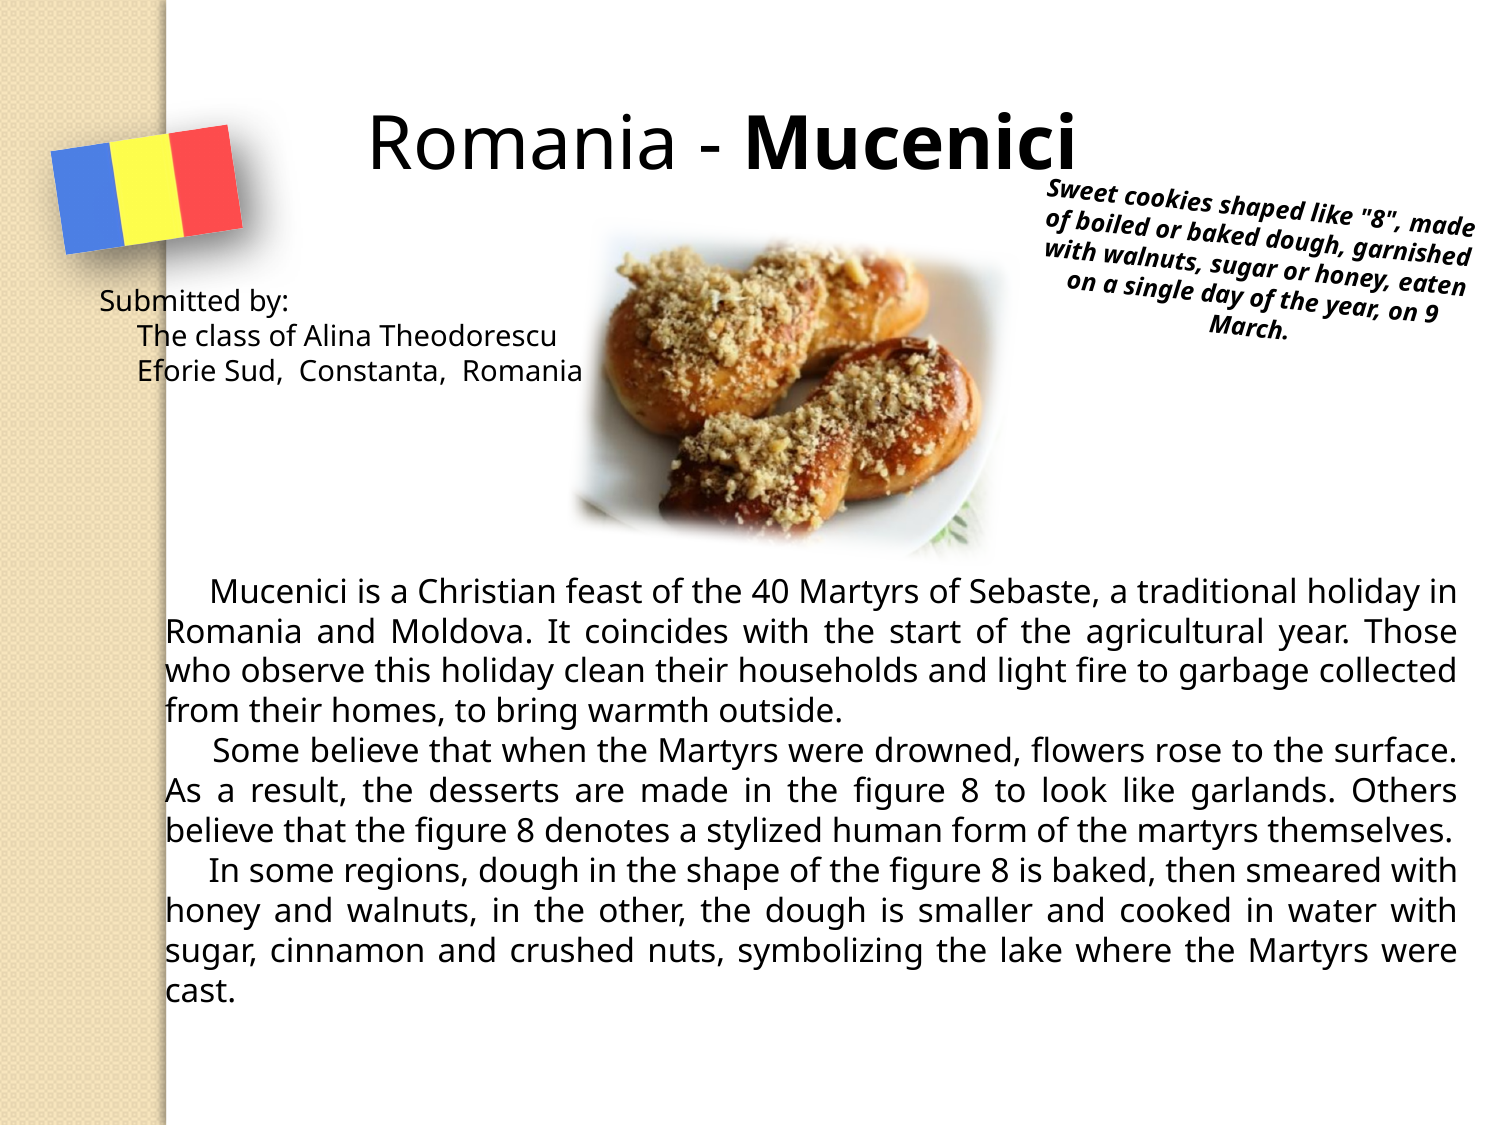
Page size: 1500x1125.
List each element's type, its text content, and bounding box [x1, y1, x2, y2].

text_box Mucenici is a Christian feast of the 40 Martyrs of Sebaste, a traditional holiday in Romania and Moldova. It coincides with the start of the agricultural year. Those who observe this holiday clean their households and light fire to garbage collected from their homes, to bring warmth outside. Some believe that when the Martyrs were drowned, flowers rose to the surface. As a result, the desserts are made in the figure 8 to look like garlands. Others believe that the figure 8 denotes a stylized human form of the martyrs themselves. In some regions, dough in the shape of the figure 8 is baked, then smeared with honey and walnuts, in the other, the dough is smaller and cooked in water with sugar, cinnamon and crushed nuts, symbolizing the lake where the Martyrs were cast. [150, 562, 1475, 1062]
text_box Romania - Mucenici [352, 87, 1094, 238]
picture [56, 137, 237, 243]
text_box Sweet cookies shaped like "8", made of boiled or baked dough, garnished with walnuts, sugar or honey, eaten on a single day of the year, on 9 March. [1019, 162, 1500, 372]
picture [576, 231, 1012, 552]
text_box Submitted by: The class of Alina Theodorescu Eforie Sud, Constanta, Romania [84, 274, 569, 440]
